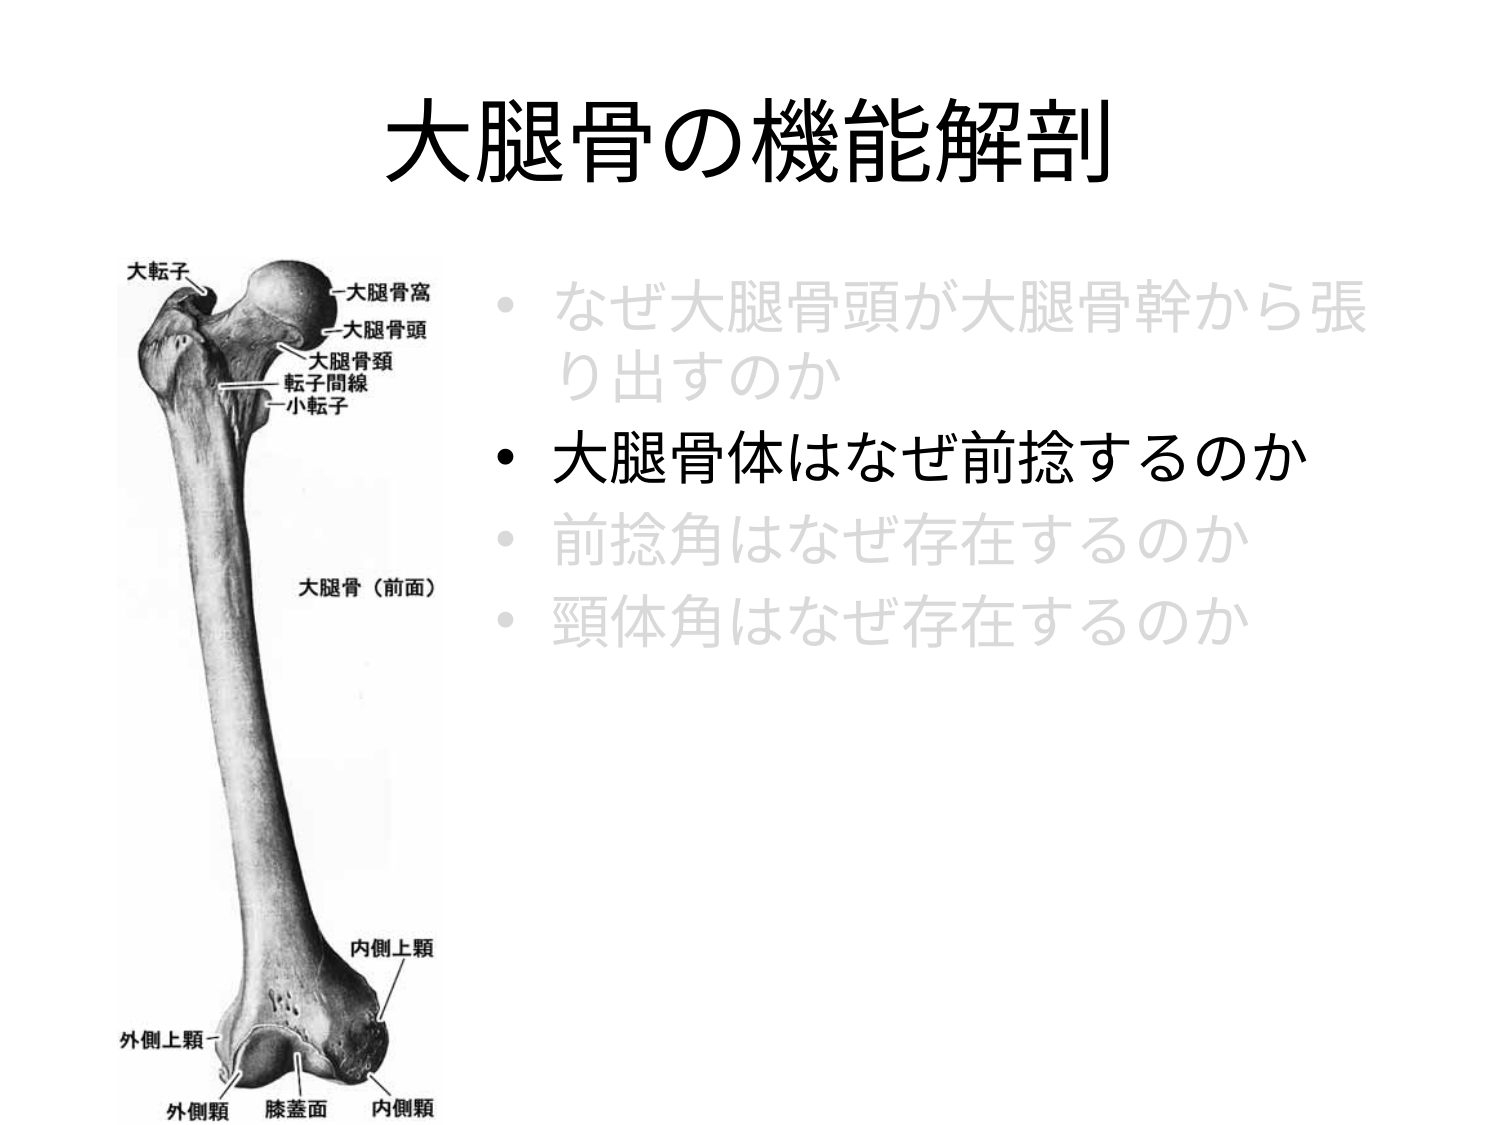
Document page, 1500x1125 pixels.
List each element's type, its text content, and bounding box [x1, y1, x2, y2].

list なぜ大腿骨頭が大腿骨幹から張り出すのか 大腿骨体はなぜ前捻するのか 前捻角はなぜ存在するのか 頸体角はなぜ存在するのか [480, 262, 1425, 1005]
title 大腿骨の機能解剖 [75, 45, 1425, 233]
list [116, 257, 443, 1125]
